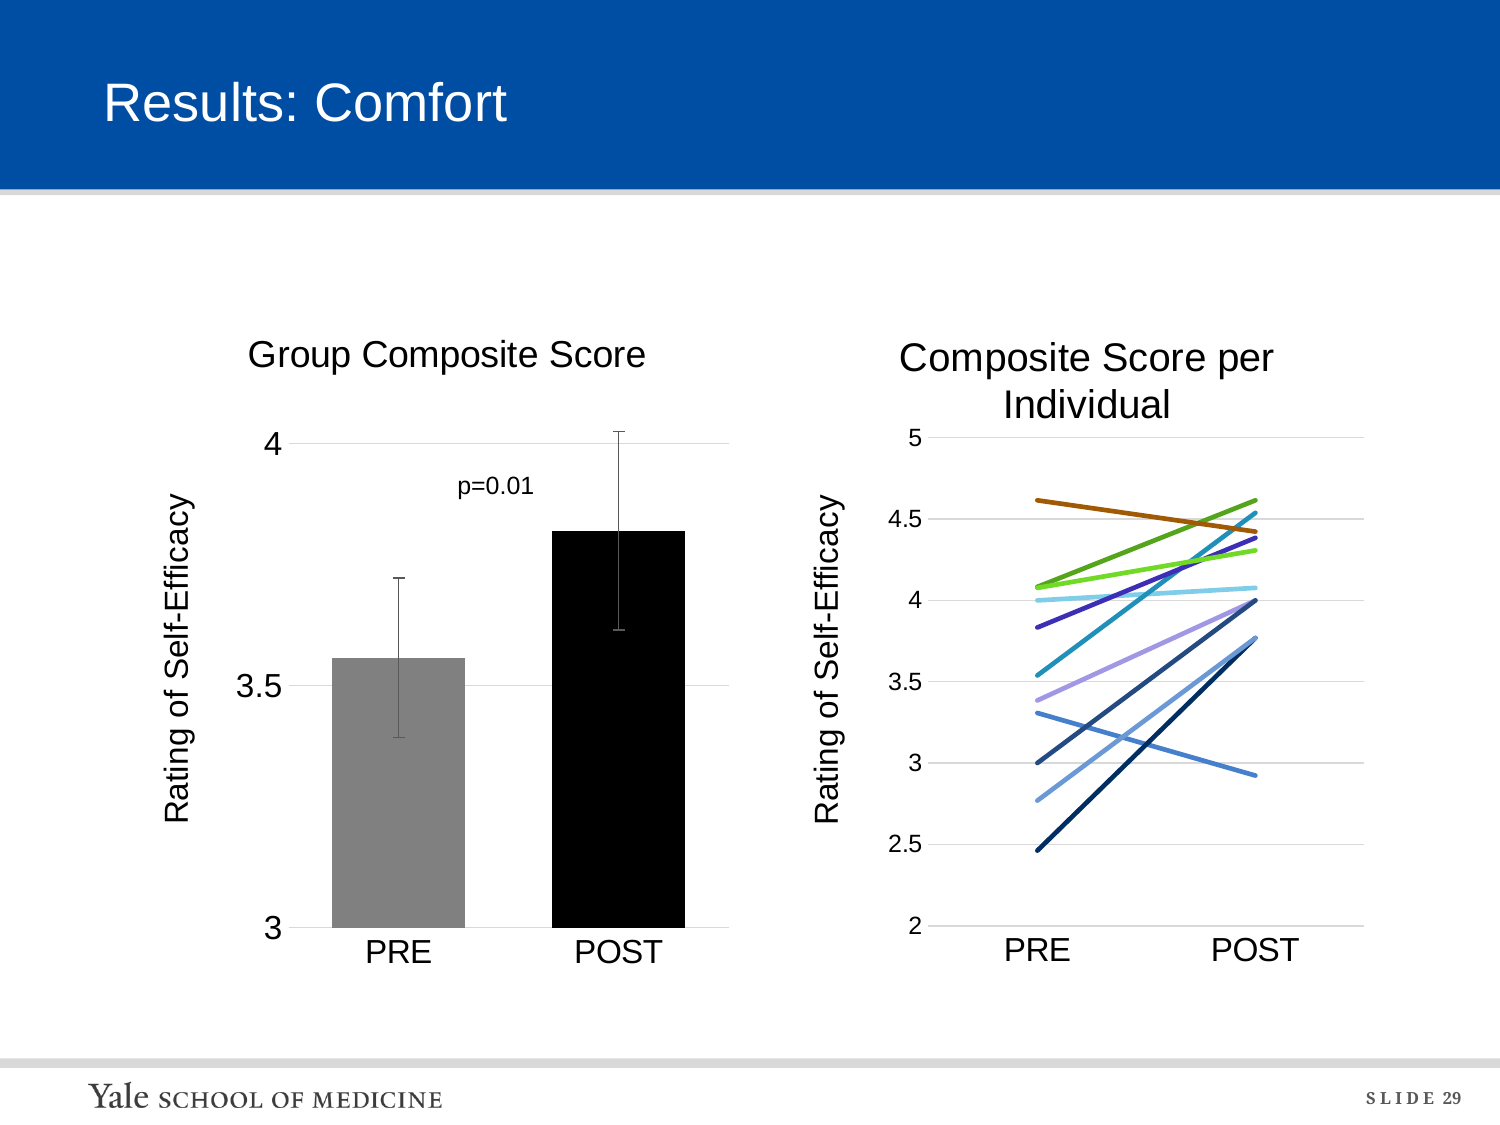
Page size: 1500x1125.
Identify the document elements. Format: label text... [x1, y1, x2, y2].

title Results: Comfort [88, 24, 1424, 176]
picture [88, 1081, 442, 1108]
chart [777, 299, 1397, 1014]
chart [137, 299, 757, 1014]
